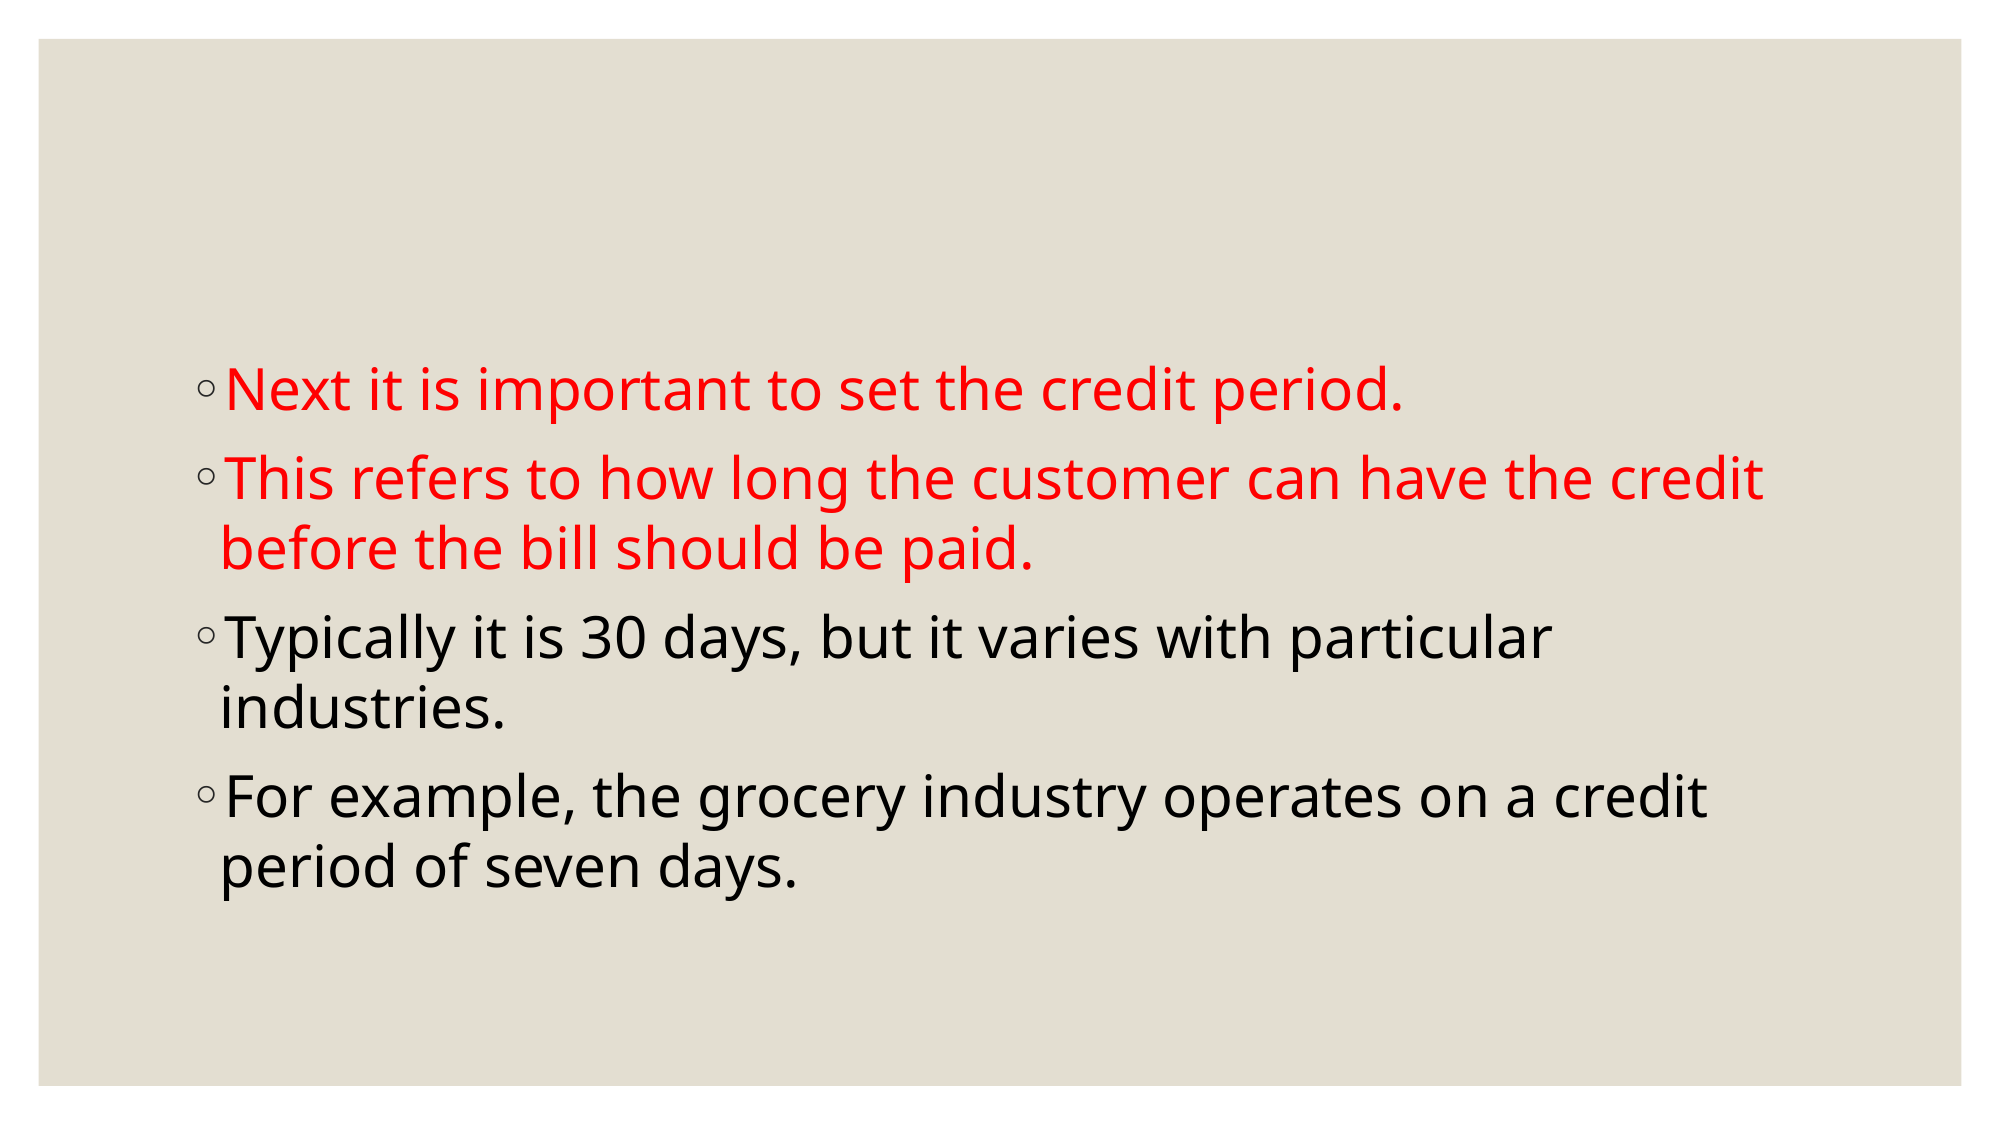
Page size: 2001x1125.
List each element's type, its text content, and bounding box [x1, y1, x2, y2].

list Next it is important to set the credit period. This refers to how long the customer can have the credit before the bill should be paid. Typically it is 30 days, but it varies with particular industries. For example, the grocery industry operates on a credit period of seven days. [174, 345, 1825, 990]
